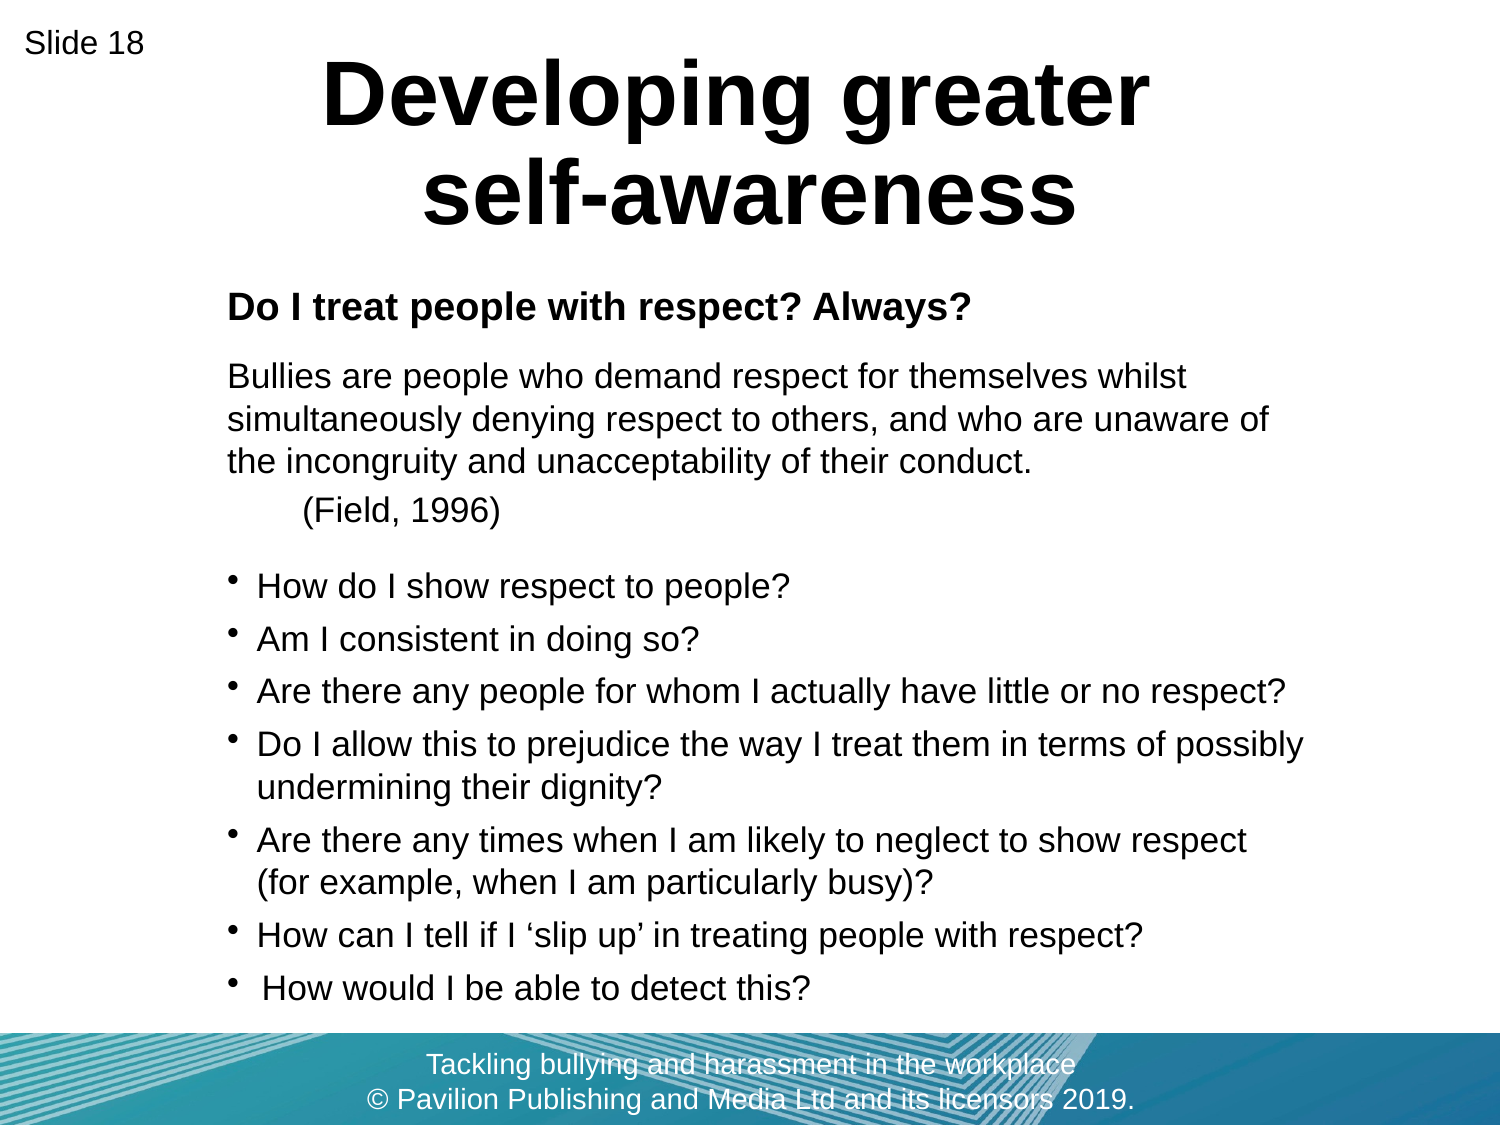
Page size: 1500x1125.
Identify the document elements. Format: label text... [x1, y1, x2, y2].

picture [0, 1033, 1500, 1125]
text_box Do I treat people with respect? Always? Bullies are people who demand respect for themselves whilst simultaneously denying respect to others, and who are unaware of the incongruity and unacceptability of their conduct. (Field, 1996) How do I show respect to people? Am I consistent in doing so? Are there any people for whom I actually have little or no respect? Do I allow this to prejudice the way I treat them in terms of possibly undermining their dignity? Are there any times when I am likely to neglect to show respect (for example, when I am particularly busy)? How can I tell if I ‘slip up’ in treating people with respect? How would I be able to detect this? [219, 273, 1332, 1016]
title Developing greater self-awareness [102, 35, 1398, 255]
text_box Slide 18 [16, 13, 307, 69]
